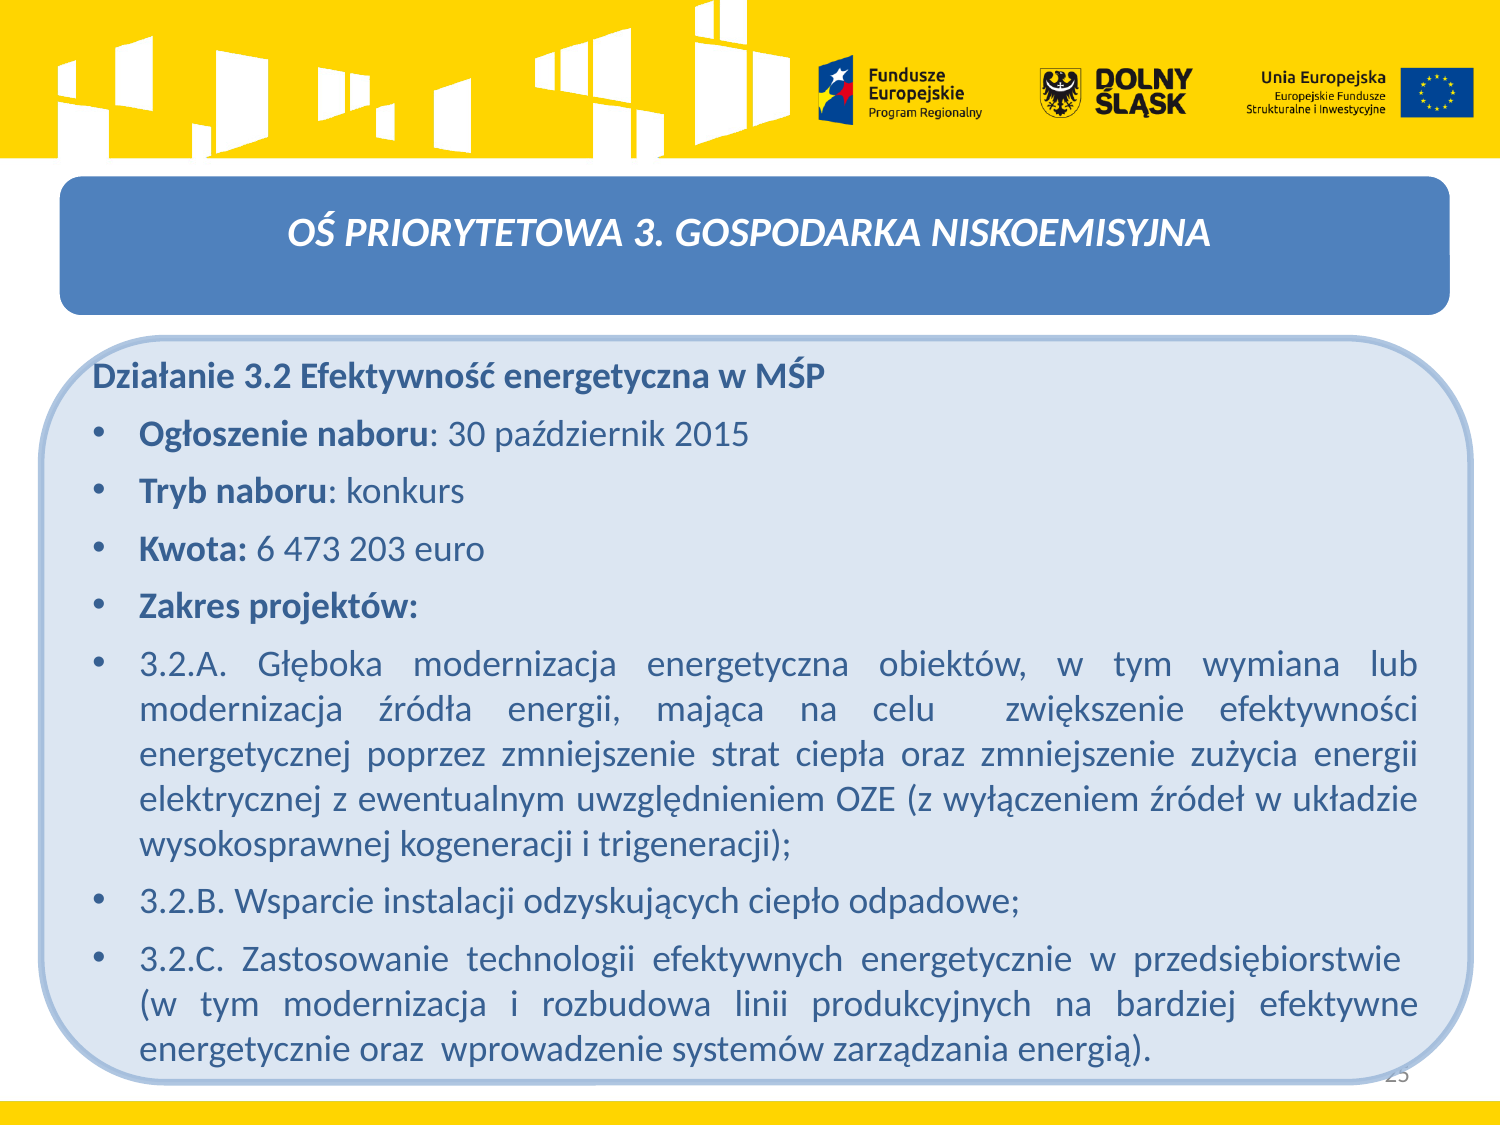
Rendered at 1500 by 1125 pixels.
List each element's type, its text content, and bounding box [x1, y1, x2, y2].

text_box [17, 160, 1493, 930]
text_box Działanie 3.2 Efektywność energetyczna w MŚP Ogłoszenie naboru: 30 październik 2015 Tryb naboru: konkurs Kwota: 6 473 203 euro Zakres projektów: 3.2.A. Głęboka modernizacja energetyczna obiektów, w tym wymiana lub modernizacja źródła energii, mająca na celu zwiększenie efektywności energetycznej poprzez zmniejszenie strat ciepła oraz zmniejszenie zużycia energii elektrycznej z ewentualnym uwzględnieniem OZE (z wyłączeniem źródeł w układzie wysokosprawnej kogeneracji i trigeneracji); 3.2.B. Wsparcie instalacji odzyskujących ciepło odpadowe; 3.2.C. Zastosowanie technologii efektywnych energetycznie w przedsiębiorstwie (w tym modernizacja i rozbudowa linii produkcyjnych na bardziej efektywne energetycznie oraz wprowadzenie systemów zarządzania energią). [37, 939, 1474, 1086]
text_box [55, 148, 1453, 318]
slide_number 25 [1074, 1060, 1425, 1103]
picture [0, 0, 1500, 1125]
